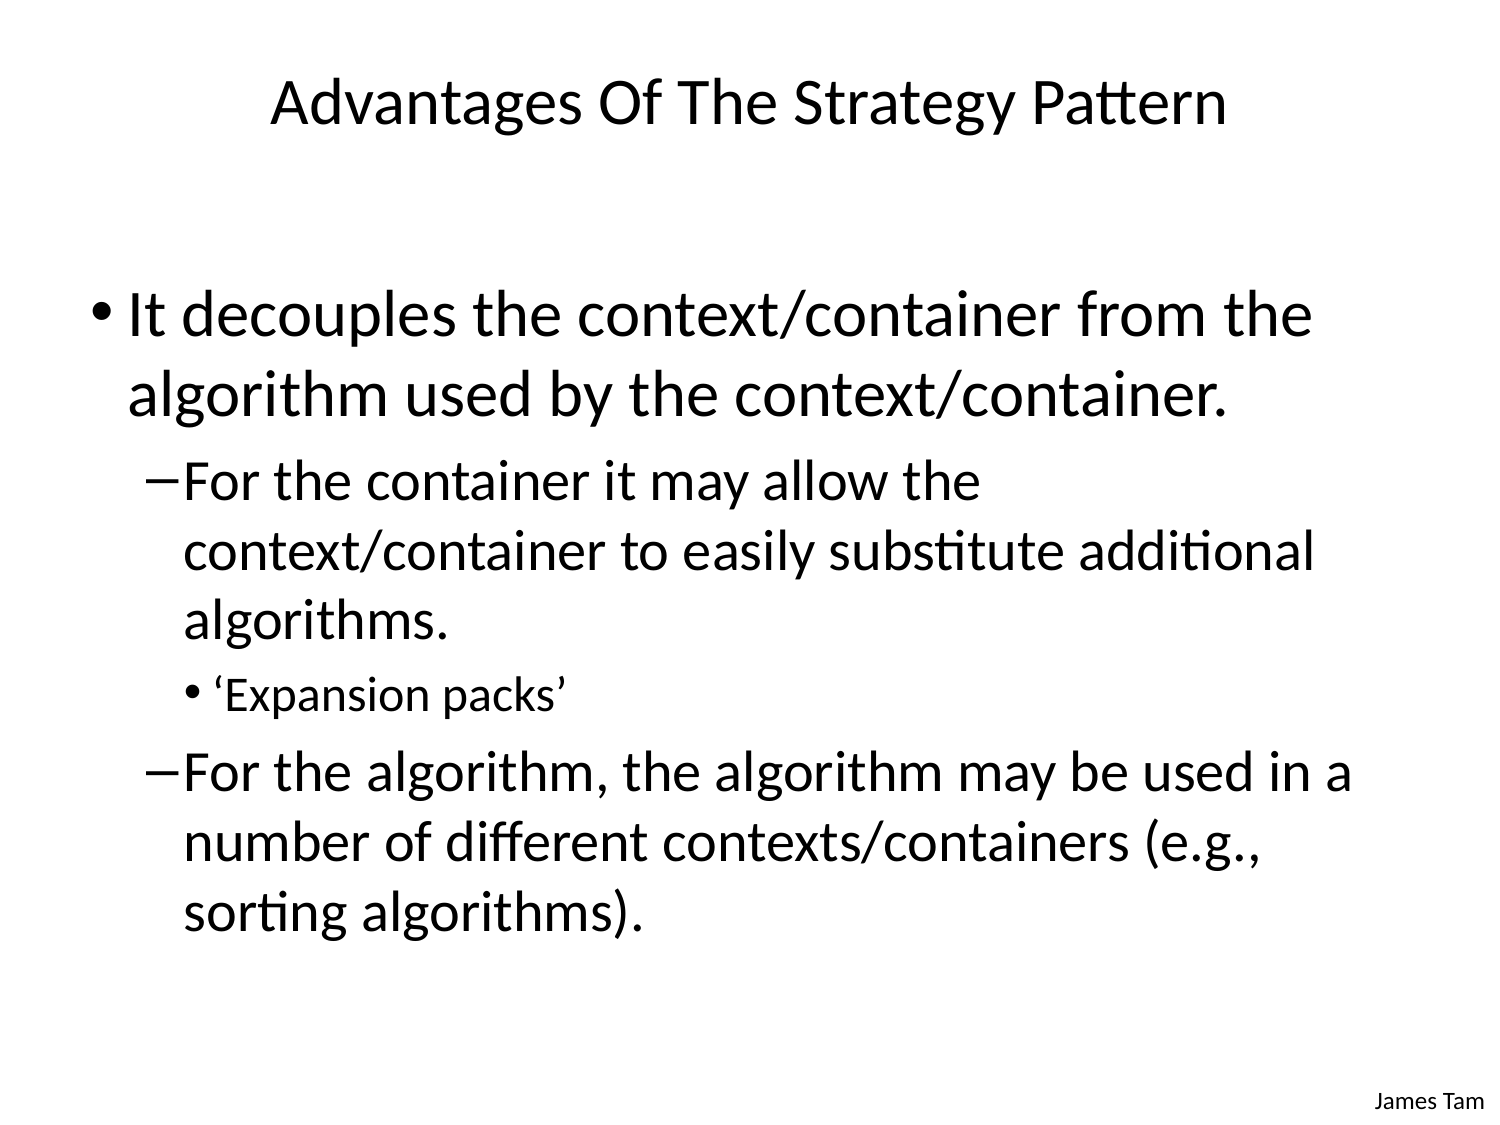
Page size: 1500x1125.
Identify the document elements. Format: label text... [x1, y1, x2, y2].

title Advantages Of The Strategy Pattern [75, 45, 1425, 150]
list It decouples the context/container from the algorithm used by the context/container. For the container it may allow the context/container to easily substitute additional algorithms. ‘Expansion packs’ For the algorithm, the algorithm may be used in a number of different contexts/containers (e.g., sorting algorithms). [75, 262, 1425, 1005]
